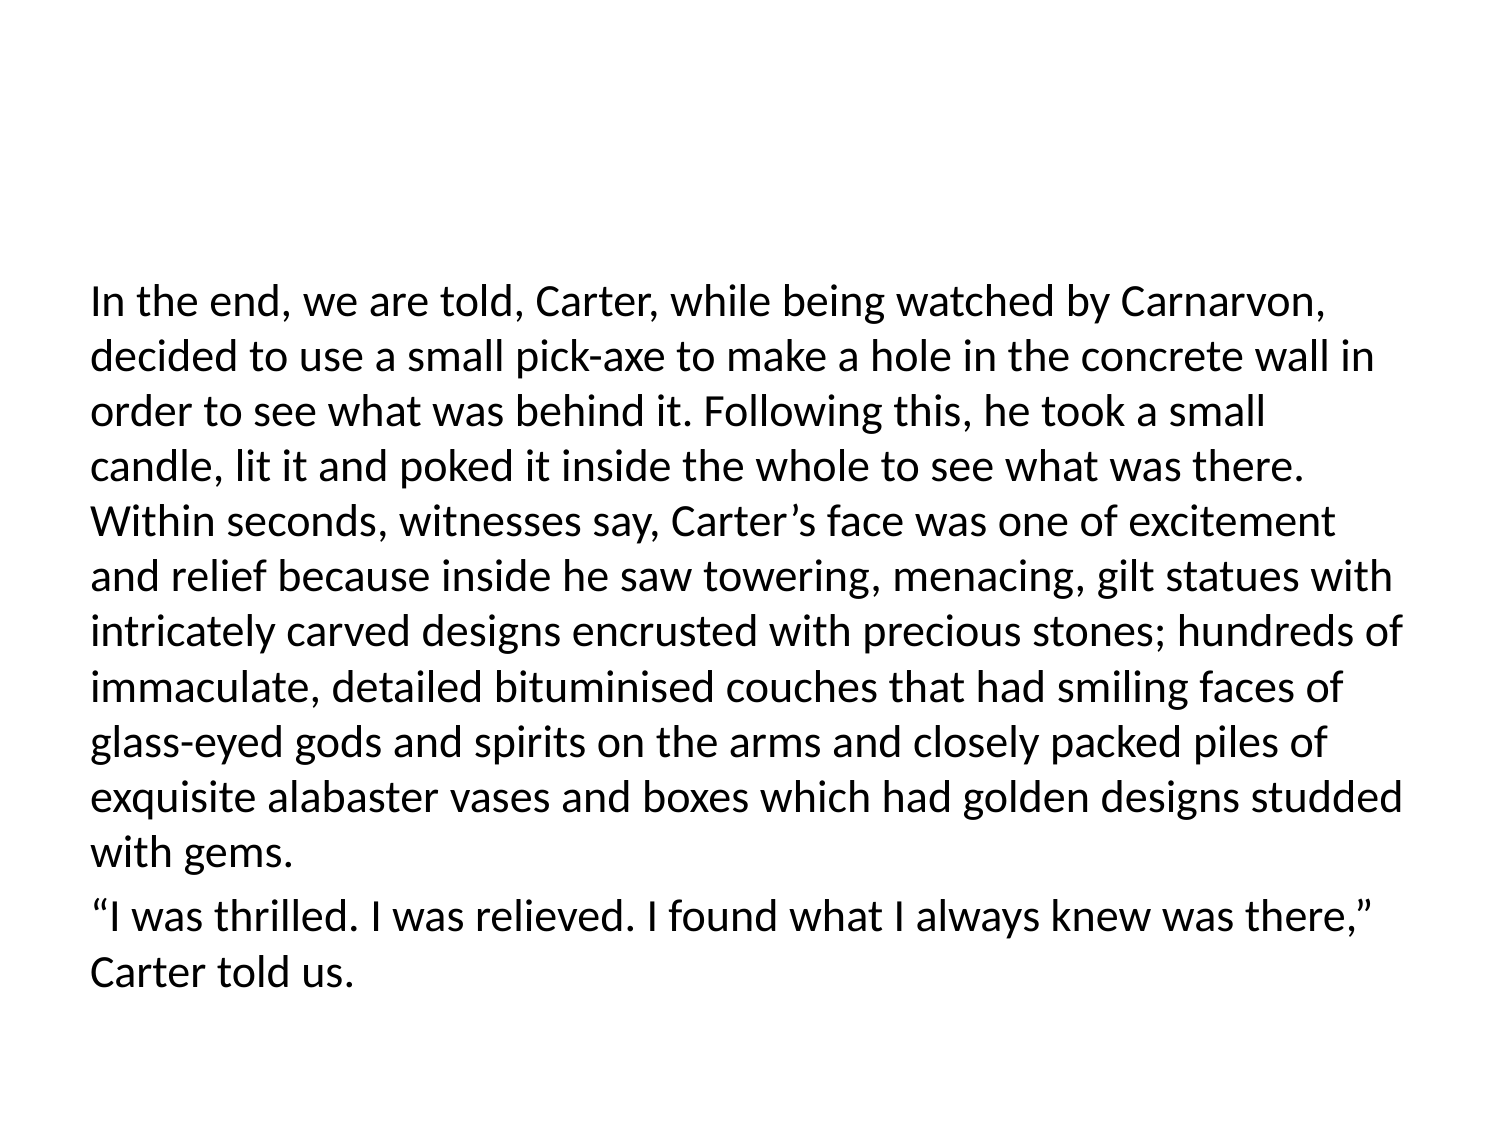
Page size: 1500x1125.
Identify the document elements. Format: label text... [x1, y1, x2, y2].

list In the end, we are told, Carter, while being watched by Carnarvon, decided to use a small pick-axe to make a hole in the concrete wall in order to see what was behind it. Following this, he took a small candle, lit it and poked it inside the whole to see what was there. Within seconds, witnesses say, Carter’s face was one of excitement and relief because inside he saw towering, menacing, gilt statues with intricately carved designs encrusted with precious stones; hundreds of immaculate, detailed bituminised couches that had smiling faces of glass-eyed gods and spirits on the arms and closely packed piles of exquisite alabaster vases and boxes which had golden designs studded with gems. “I was thrilled. I was relieved. I found what I always knew was there,” Carter told us. [75, 262, 1425, 1005]
